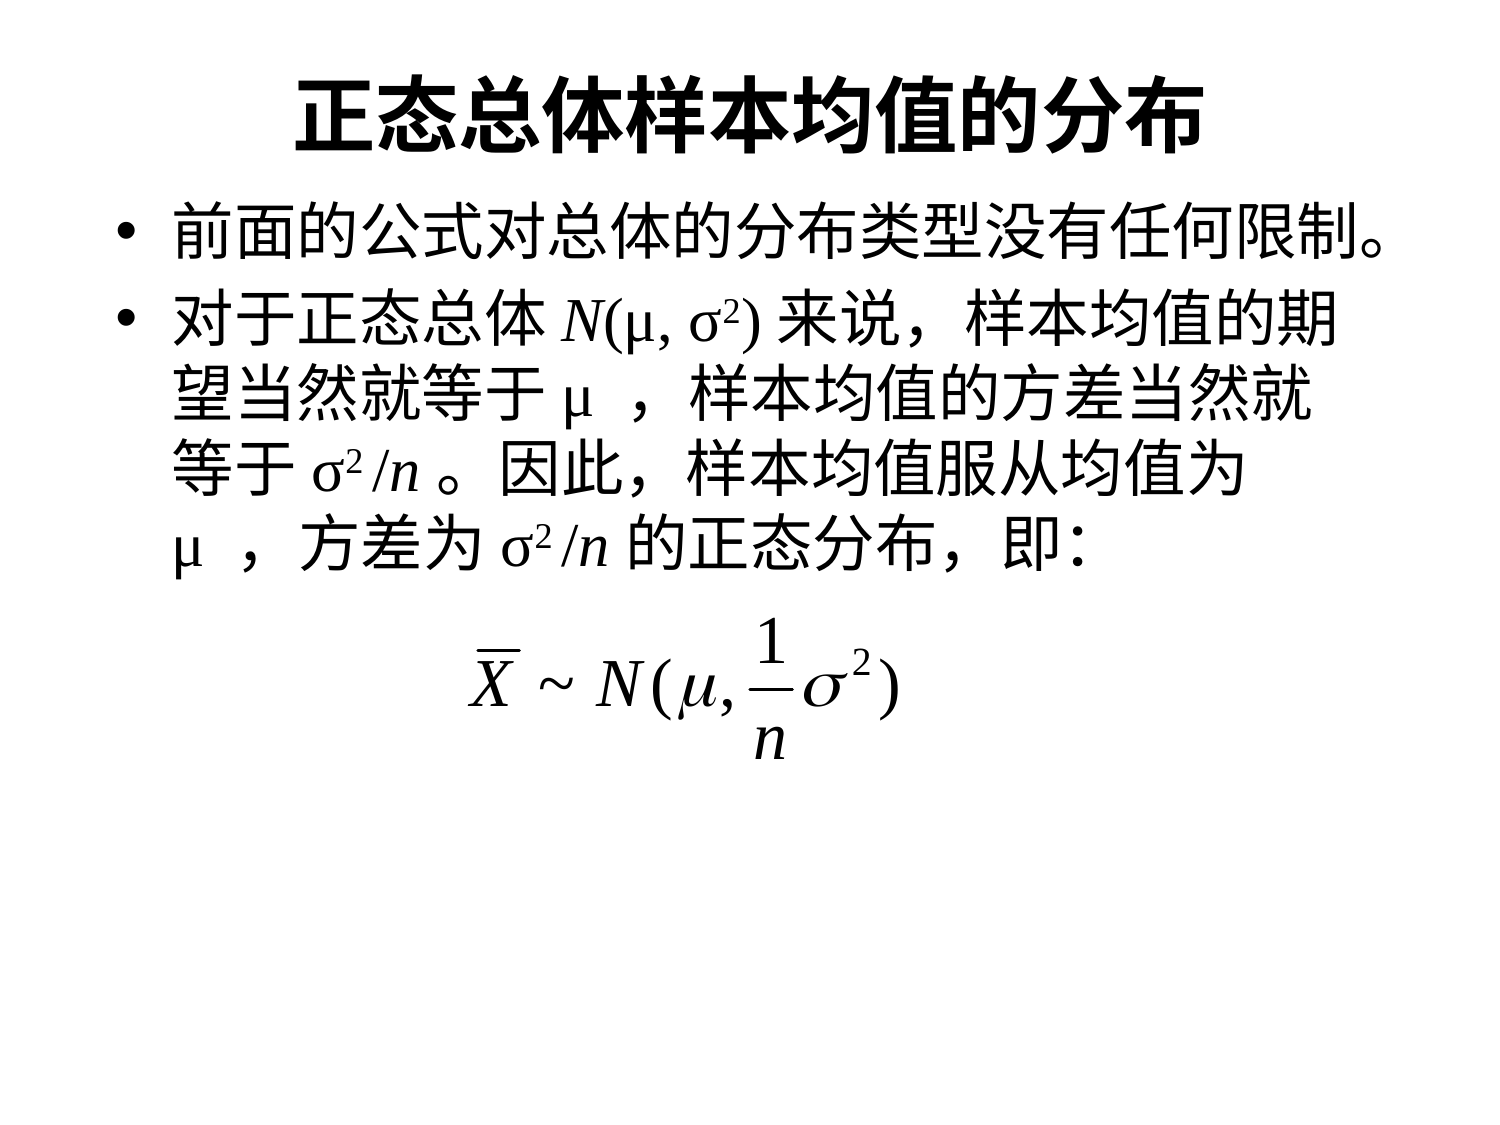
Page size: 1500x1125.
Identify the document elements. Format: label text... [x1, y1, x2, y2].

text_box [454, 597, 915, 776]
list 前面的公式对总体的分布类型没有任何限制。 对于正态总体N(μ, σ2)来说，样本均值的期望当然就等于μ ，样本均值的方差当然就等于σ2 /n。因此，样本均值服从均值为μ ，方差为σ2 /n的正态分布，即： [100, 184, 1376, 610]
title 正态总体样本均值的分布 [75, 42, 1425, 185]
